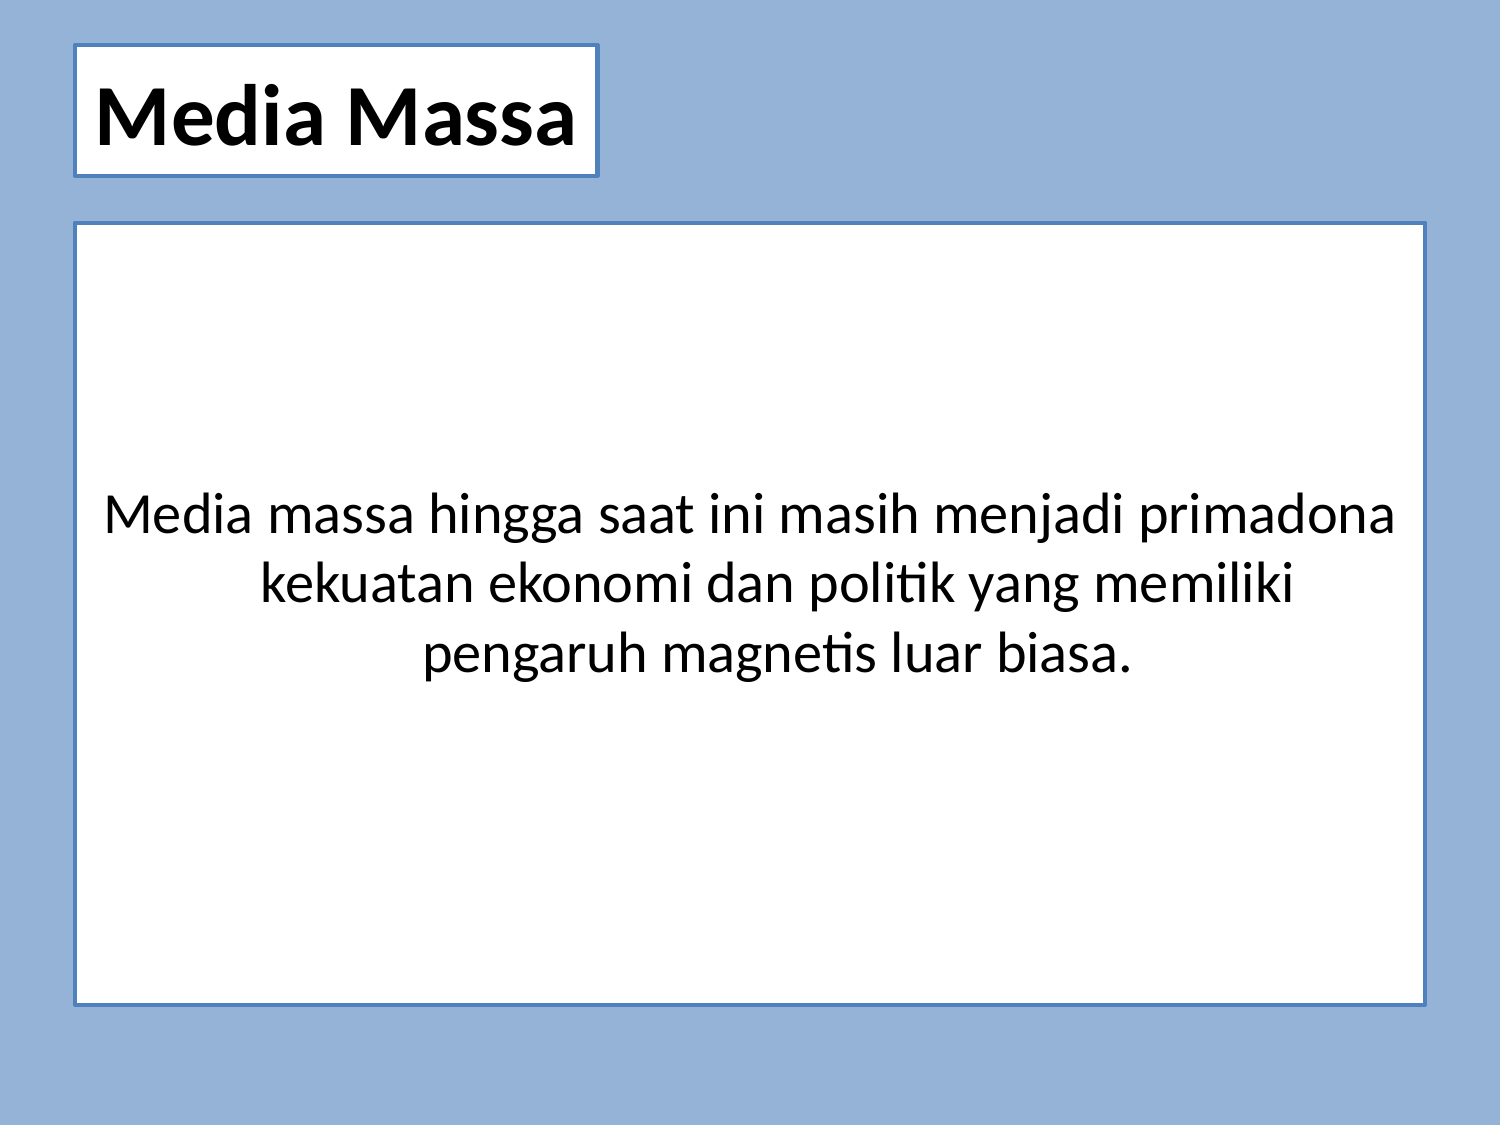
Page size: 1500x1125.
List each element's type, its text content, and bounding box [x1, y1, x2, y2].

list Media massa hingga saat ini masih menjadi primadona kekuatan ekonomi dan politik yang memiliki pengaruh magnetis luar biasa. [73, 221, 1427, 1007]
title Media Massa [73, 43, 600, 178]
